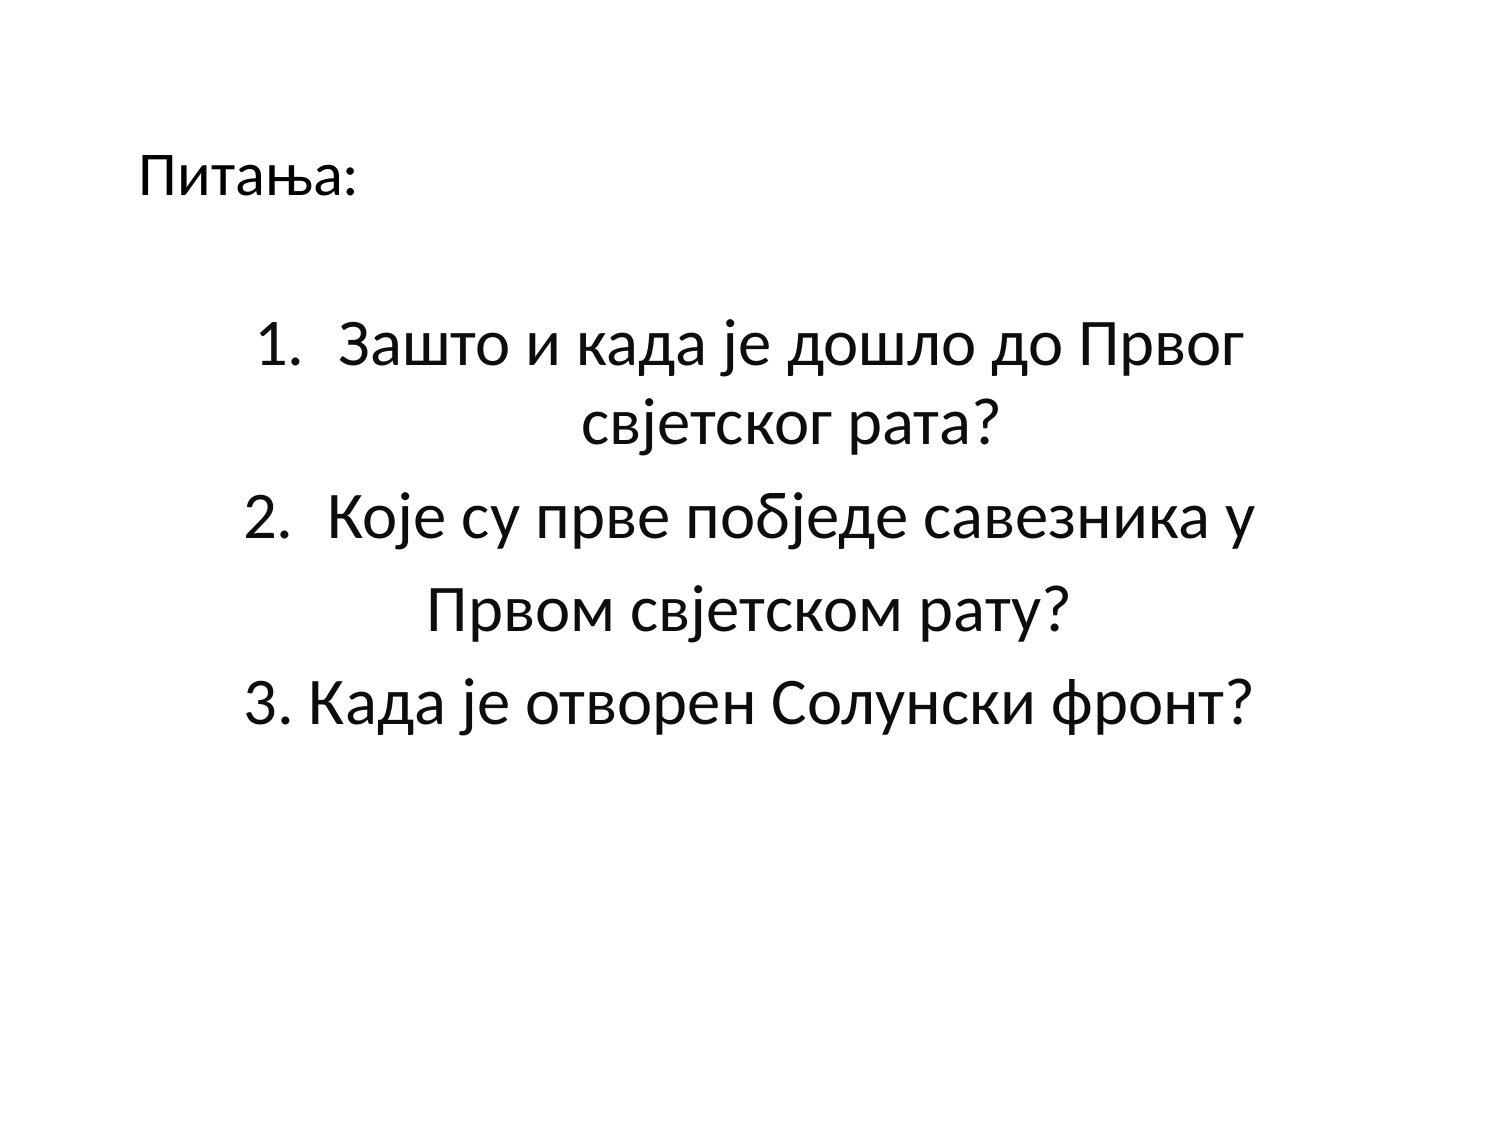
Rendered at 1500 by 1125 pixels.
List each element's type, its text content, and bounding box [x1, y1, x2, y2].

title Питања: [123, 125, 1399, 291]
subtitle Зашто и када је дошло до Првог свјетског рата? Које су прве побједе савезника у Првом свјетском рату? 3. Када је отворен Солунски фронт? [225, 290, 1275, 925]
